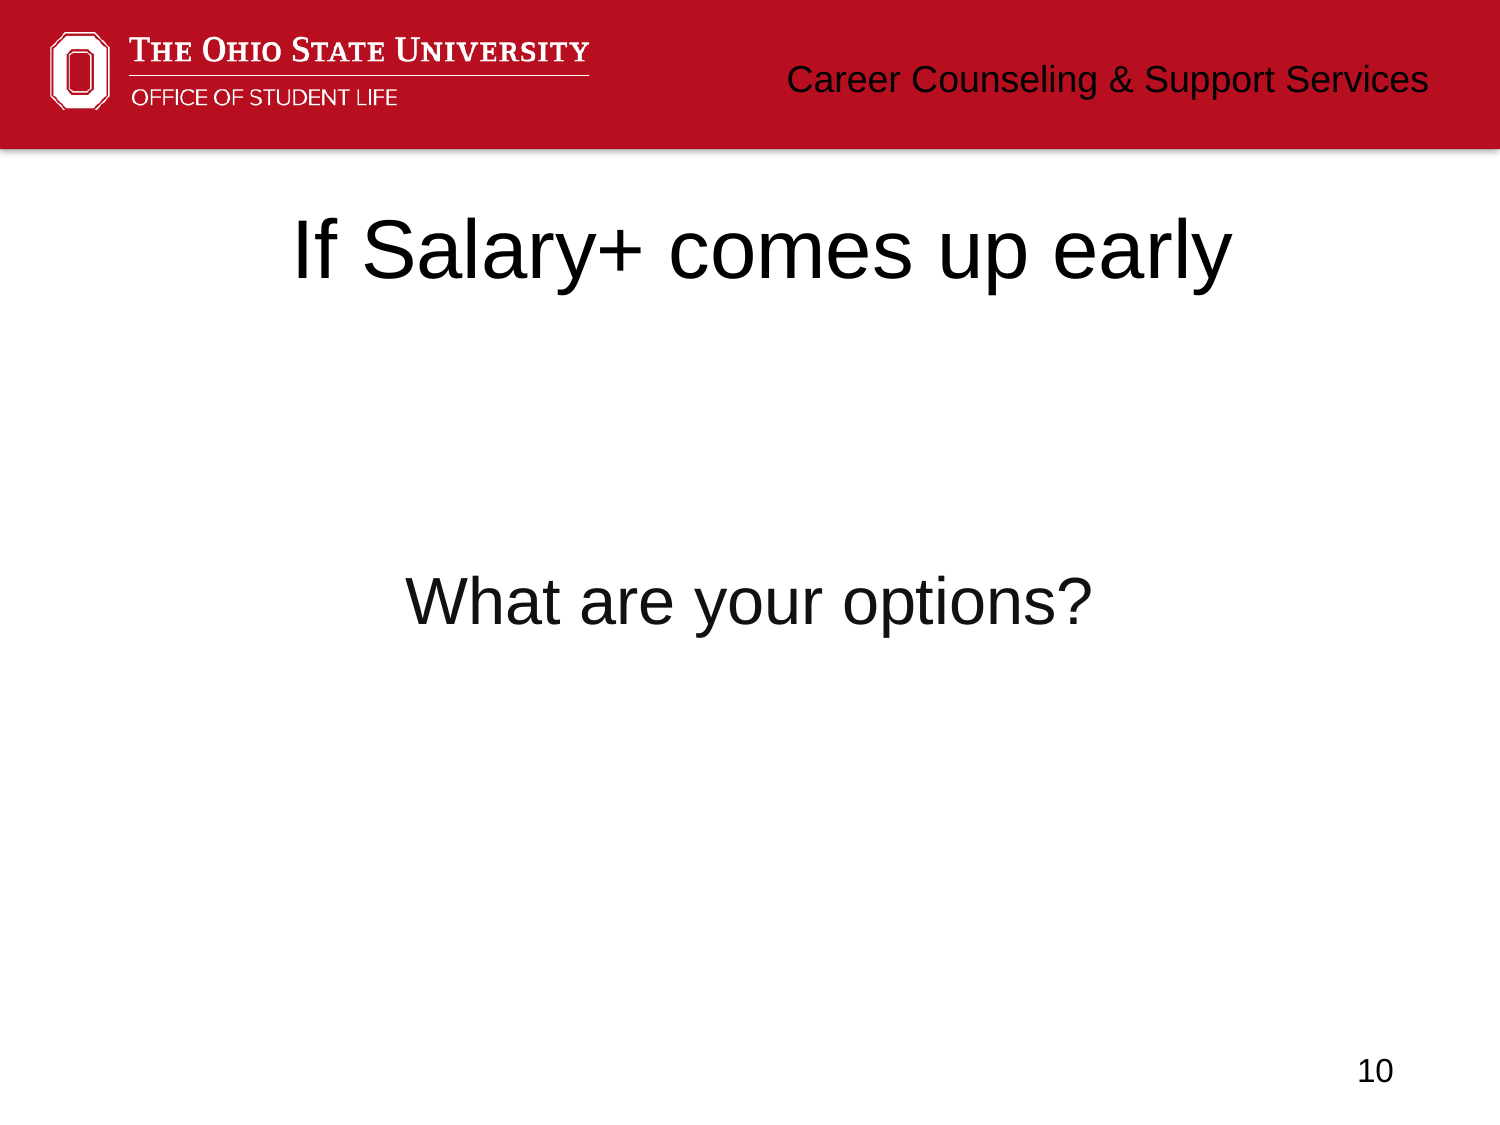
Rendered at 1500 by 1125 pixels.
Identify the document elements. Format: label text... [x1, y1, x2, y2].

title If Salary+ comes up early [75, 187, 1451, 423]
list What are your options? [99, 314, 1400, 939]
